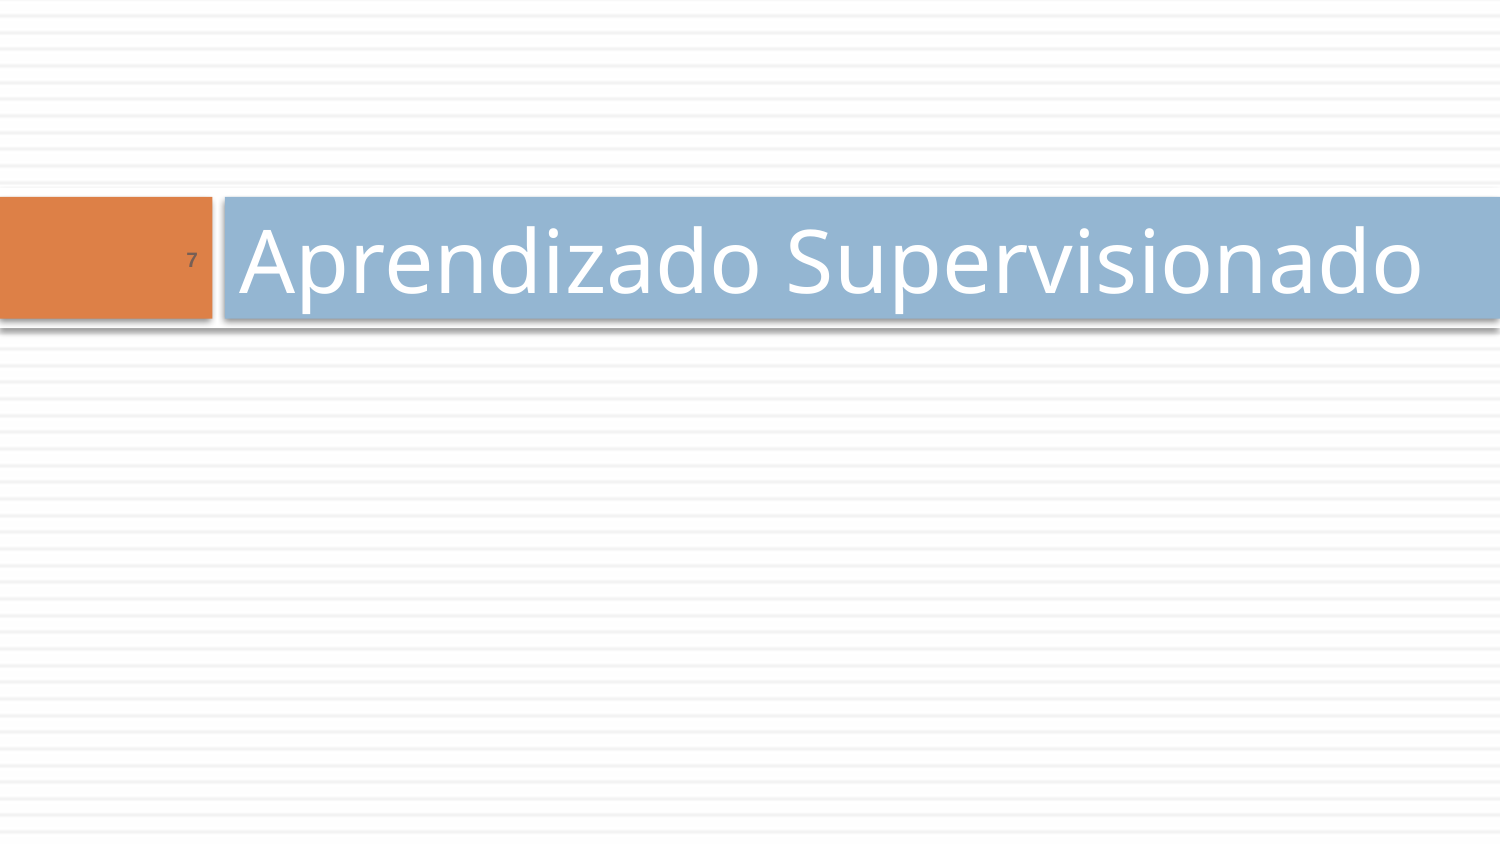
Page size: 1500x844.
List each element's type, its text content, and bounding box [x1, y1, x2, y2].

slide_number 7 [0, 215, 213, 302]
title Aprendizado Supervisionado [225, 196, 1475, 319]
